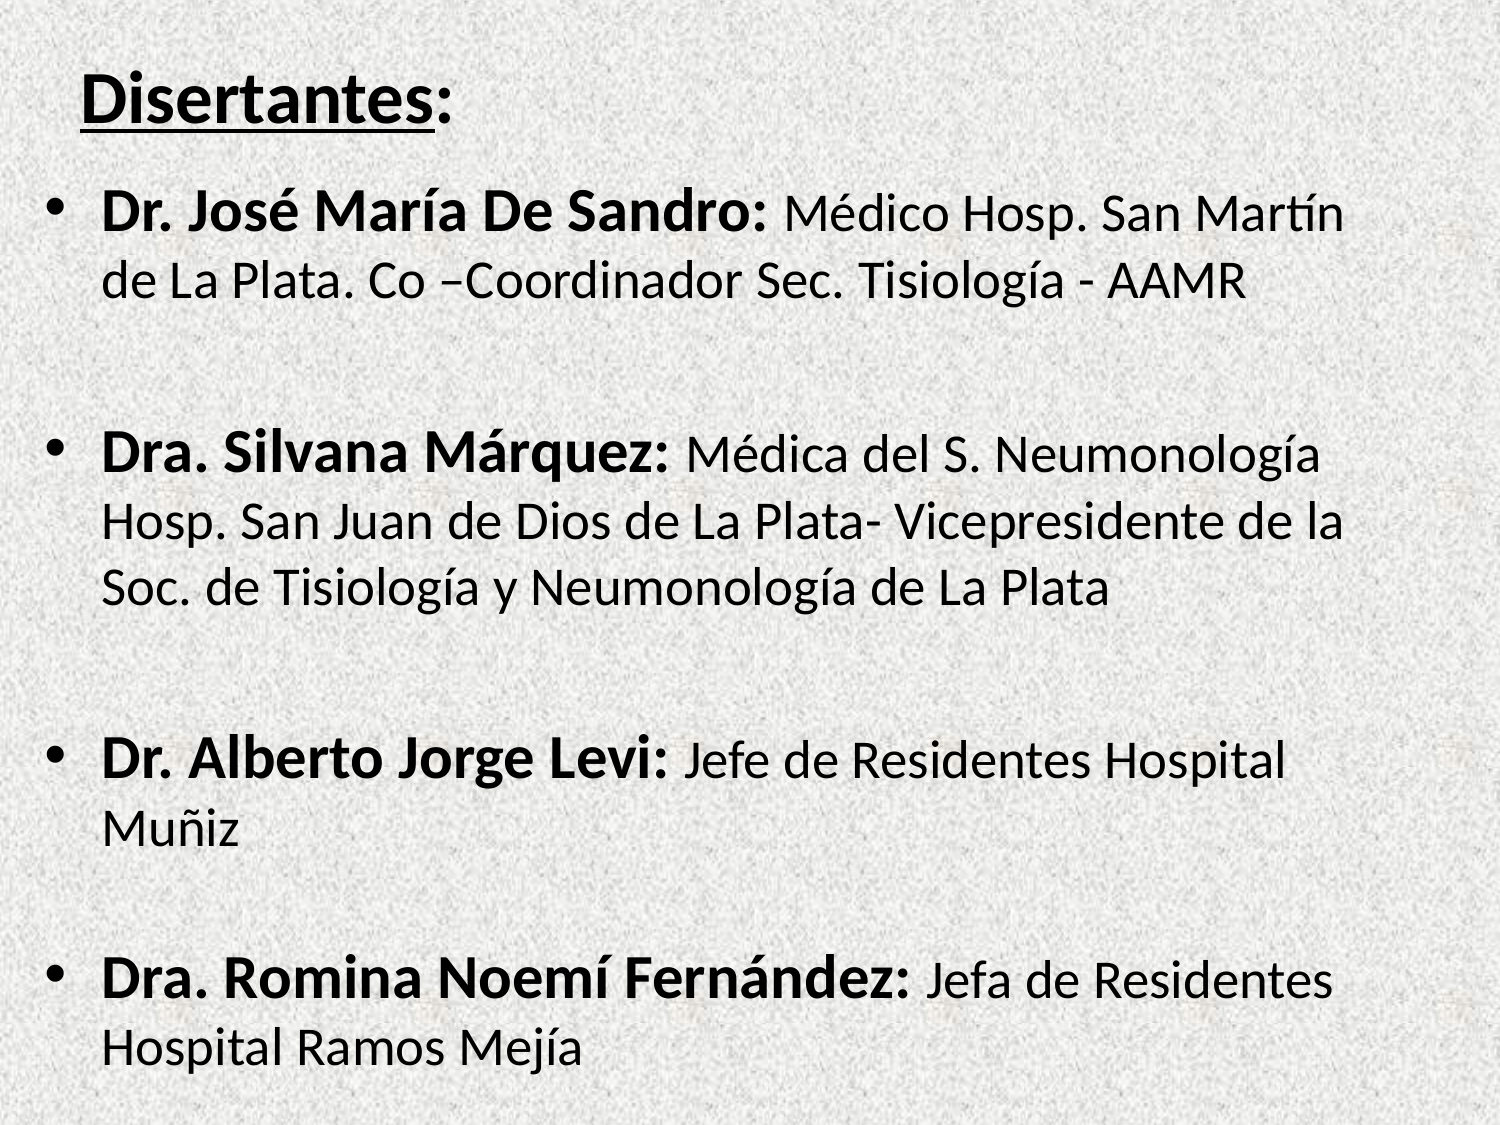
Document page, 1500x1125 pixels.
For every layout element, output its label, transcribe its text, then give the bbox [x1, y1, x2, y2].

picture [0, 0, 1500, 1125]
list Dr. José María De Sandro: Médico Hosp. San Martín de La Plata. Co –Coordinador Sec. Tisiología - AAMR Dra. Silvana Márquez: Médica del S. Neumonología Hosp. San Juan de Dios de La Plata- Vicepresidente de la Soc. de Tisiología y Neumonología de La Plata Dr. Alberto Jorge Levi: Jefe de Residentes Hospital Muñiz Dra. Romina Noemí Fernández: Jefa de Residentes Hospital Ramos Mejía [29, 160, 1425, 1094]
title Disertantes: [64, 0, 1415, 160]
